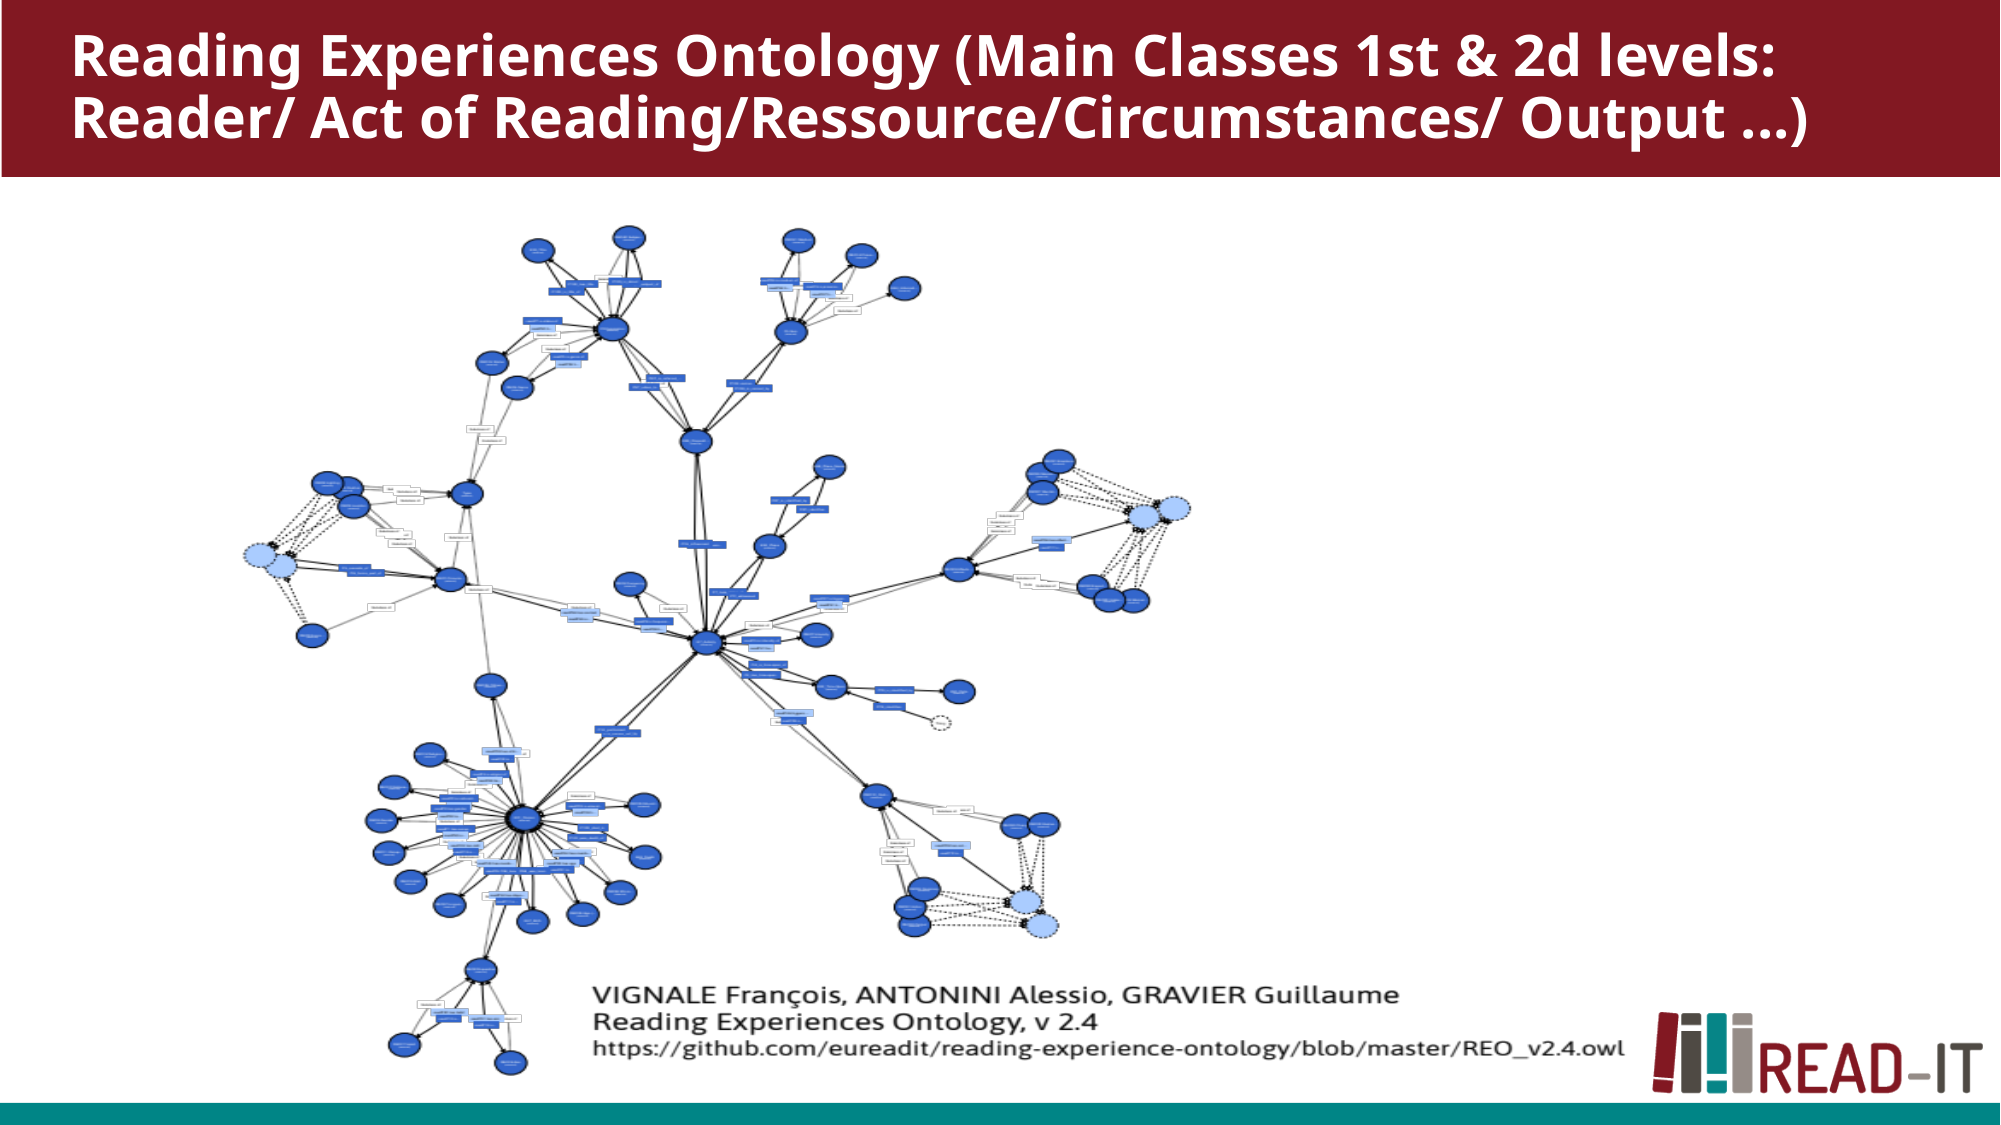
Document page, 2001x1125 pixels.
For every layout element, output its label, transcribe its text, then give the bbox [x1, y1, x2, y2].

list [175, 195, 1633, 1088]
title Reading Experiences Ontology (Main Classes 1st & 2d levels: Reader/ Act of Reading/Ressource/Circumstances/ Output ...) [55, 18, 1962, 160]
picture [1651, 1011, 1985, 1096]
